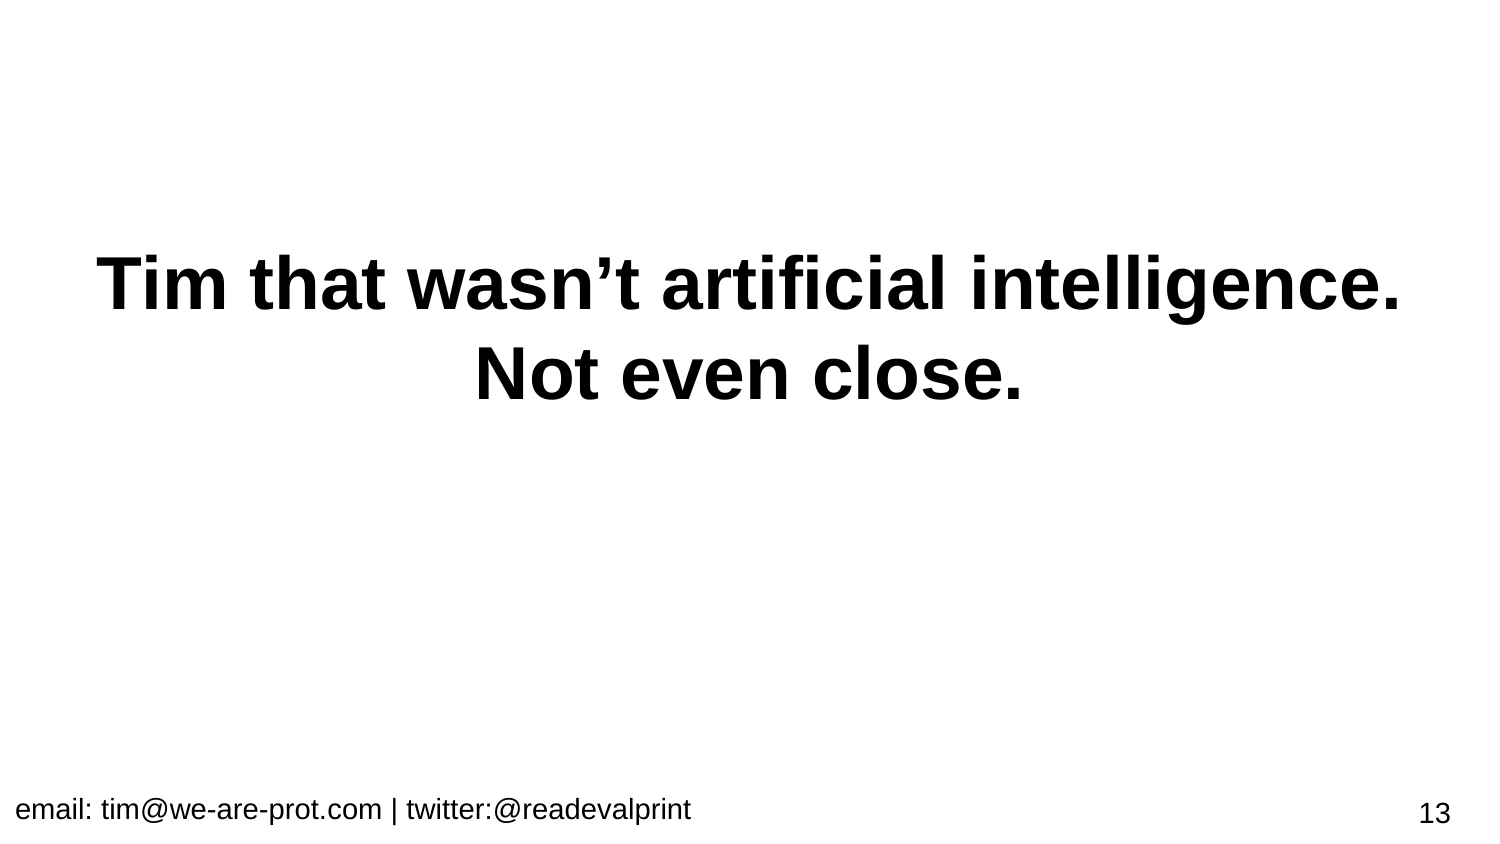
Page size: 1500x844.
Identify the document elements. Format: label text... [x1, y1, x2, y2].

text_box email: tim@we-are-prot.com | twitter:@readevalprint [0, 775, 873, 844]
slide_number 13 [1403, 779, 1494, 844]
title Tim that wasn’t artificial intelligence. Not even close. [75, 209, 1425, 430]
